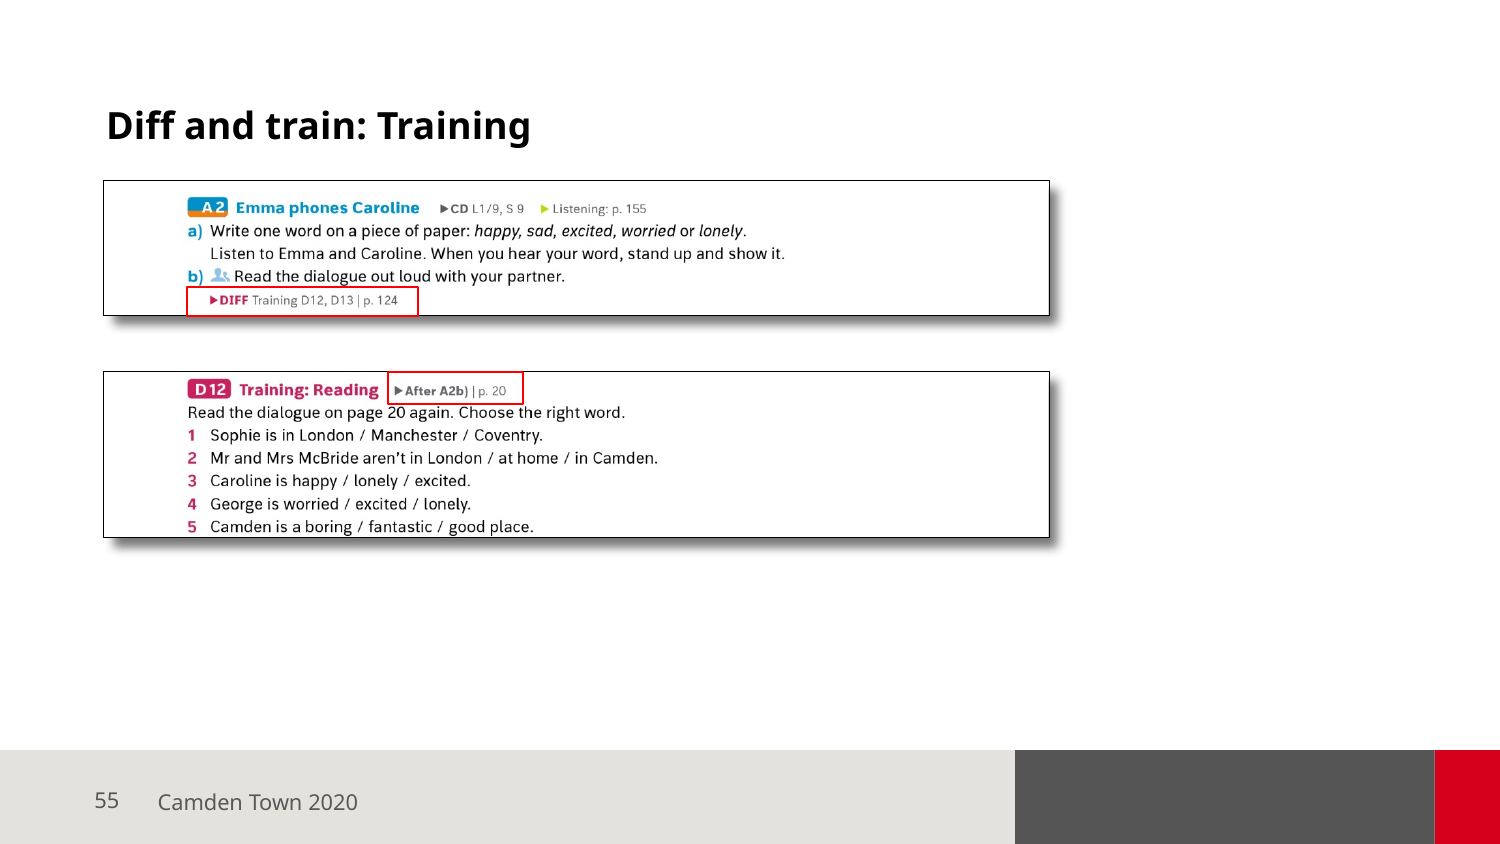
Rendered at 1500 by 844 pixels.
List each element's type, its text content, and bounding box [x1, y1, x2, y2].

picture [103, 371, 1049, 538]
text_box Diff and train: Training [91, 83, 1365, 753]
picture [103, 179, 1049, 315]
footer Camden Town 2020 [142, 779, 960, 825]
